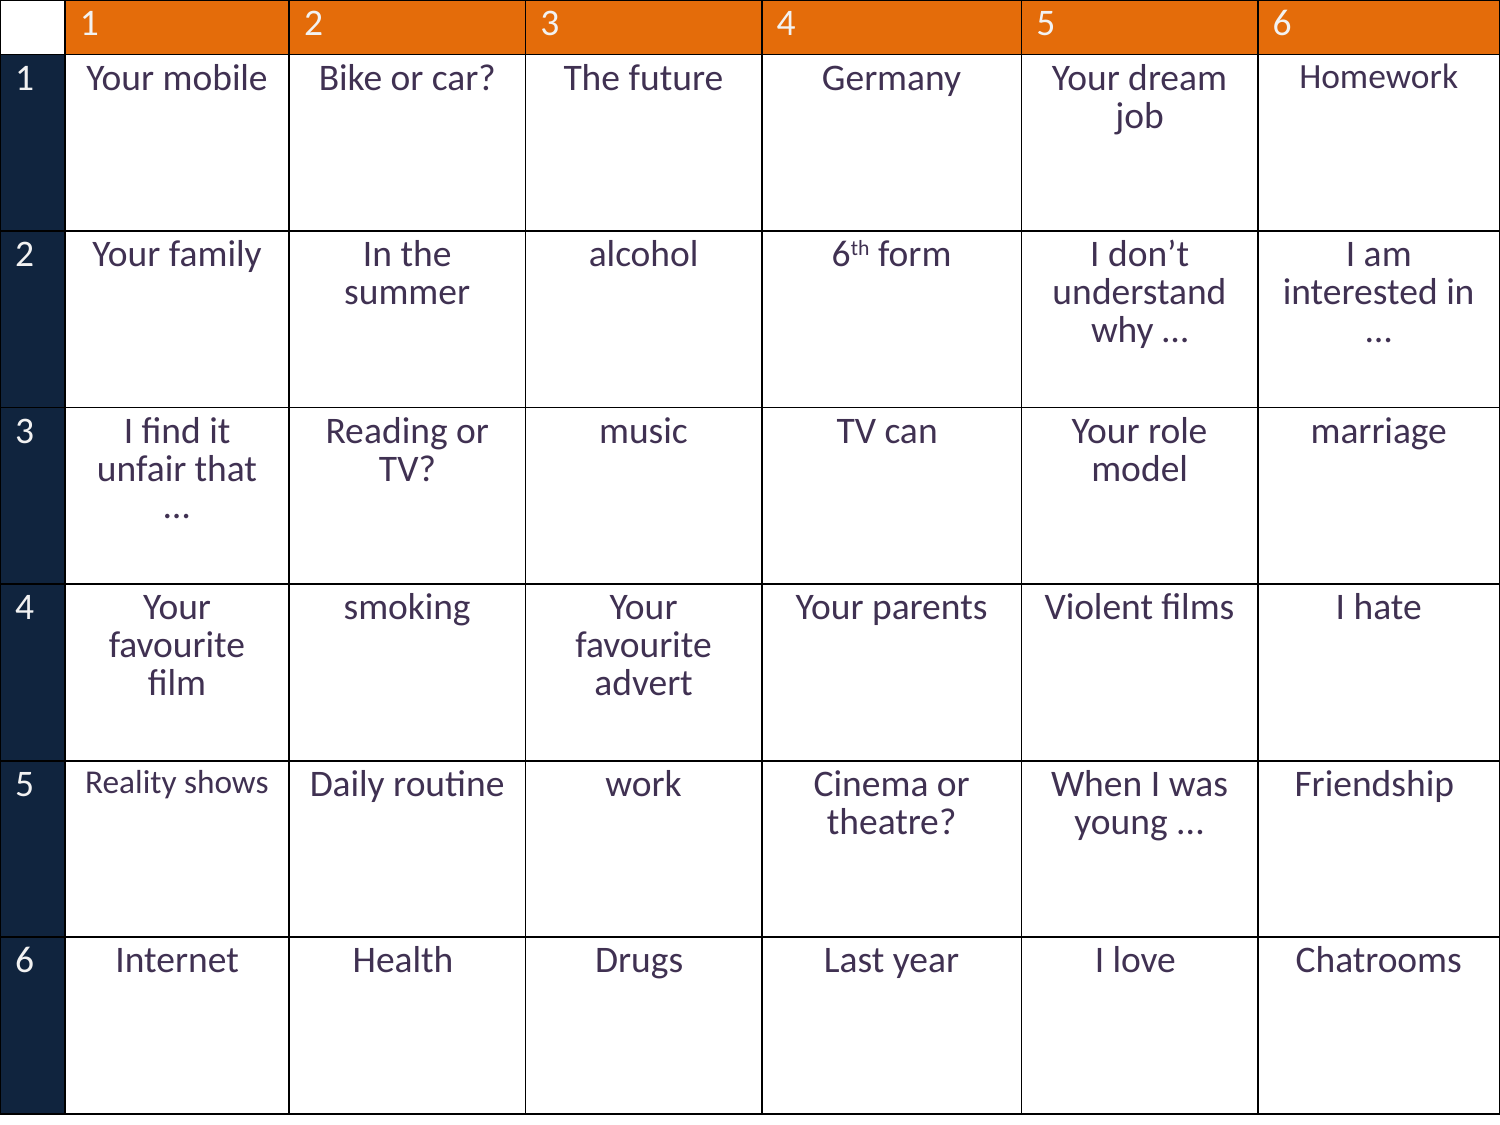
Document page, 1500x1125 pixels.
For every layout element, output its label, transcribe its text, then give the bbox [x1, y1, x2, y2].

table_cell 3 [1, 408, 64, 583]
table_cell Daily routine [290, 762, 525, 936]
table_cell Chatrooms [1259, 938, 1499, 1113]
table_cell Reality shows [66, 762, 288, 936]
table_header [1, 1, 64, 54]
table_cell 1 [1, 55, 64, 230]
table_cell Your favourite film [66, 585, 288, 760]
table_cell Last year [763, 938, 1021, 1113]
table_cell Violent films [1022, 585, 1257, 760]
table_cell Germany [763, 55, 1021, 230]
table_cell Your mobile [66, 55, 288, 230]
table_cell Homework [1259, 55, 1499, 230]
table_cell marriage [1259, 408, 1499, 583]
table_cell work [526, 762, 761, 936]
table_cell Your parents [763, 585, 1021, 760]
table_cell Friendship [1259, 762, 1499, 936]
table_header 3 [526, 1, 761, 54]
table_cell 2 [1, 232, 64, 407]
table_cell When I was young ... [1022, 762, 1257, 936]
table_cell Your family [66, 232, 288, 407]
table_cell I find it unfair that … [66, 408, 288, 583]
table_header 5 [1022, 1, 1257, 54]
table_cell Your role model [1022, 408, 1257, 583]
table_cell Your dream job [1022, 55, 1257, 230]
table_cell 4 [1, 585, 64, 760]
table_header 1 [66, 1, 288, 54]
table_cell 6th form [763, 232, 1021, 407]
table_cell Internet [66, 938, 288, 1113]
table_cell The future [526, 55, 761, 230]
table_cell Health [290, 938, 525, 1113]
table_cell music [526, 408, 761, 583]
table_cell I hate [1259, 585, 1499, 760]
table_header 4 [763, 1, 1021, 54]
table_cell In the summer [290, 232, 525, 407]
table_cell smoking [290, 585, 525, 760]
table_cell Drugs [526, 938, 761, 1113]
table_header 2 [290, 1, 525, 54]
table_cell Bike or car? [290, 55, 525, 230]
table_cell I don’t understand why … [1022, 232, 1257, 407]
table_cell 6 [1, 938, 64, 1113]
table_cell TV can [763, 408, 1021, 583]
table_cell Your favourite advert [526, 585, 761, 760]
table_cell I am interested in … [1259, 232, 1499, 407]
table_cell 5 [1, 762, 64, 936]
table_header 6 [1259, 1, 1499, 54]
table_cell Cinema or theatre? [763, 762, 1021, 936]
table_cell alcohol [526, 232, 761, 407]
table_cell I love [1022, 938, 1257, 1113]
table_cell Reading or TV? [290, 408, 525, 583]
